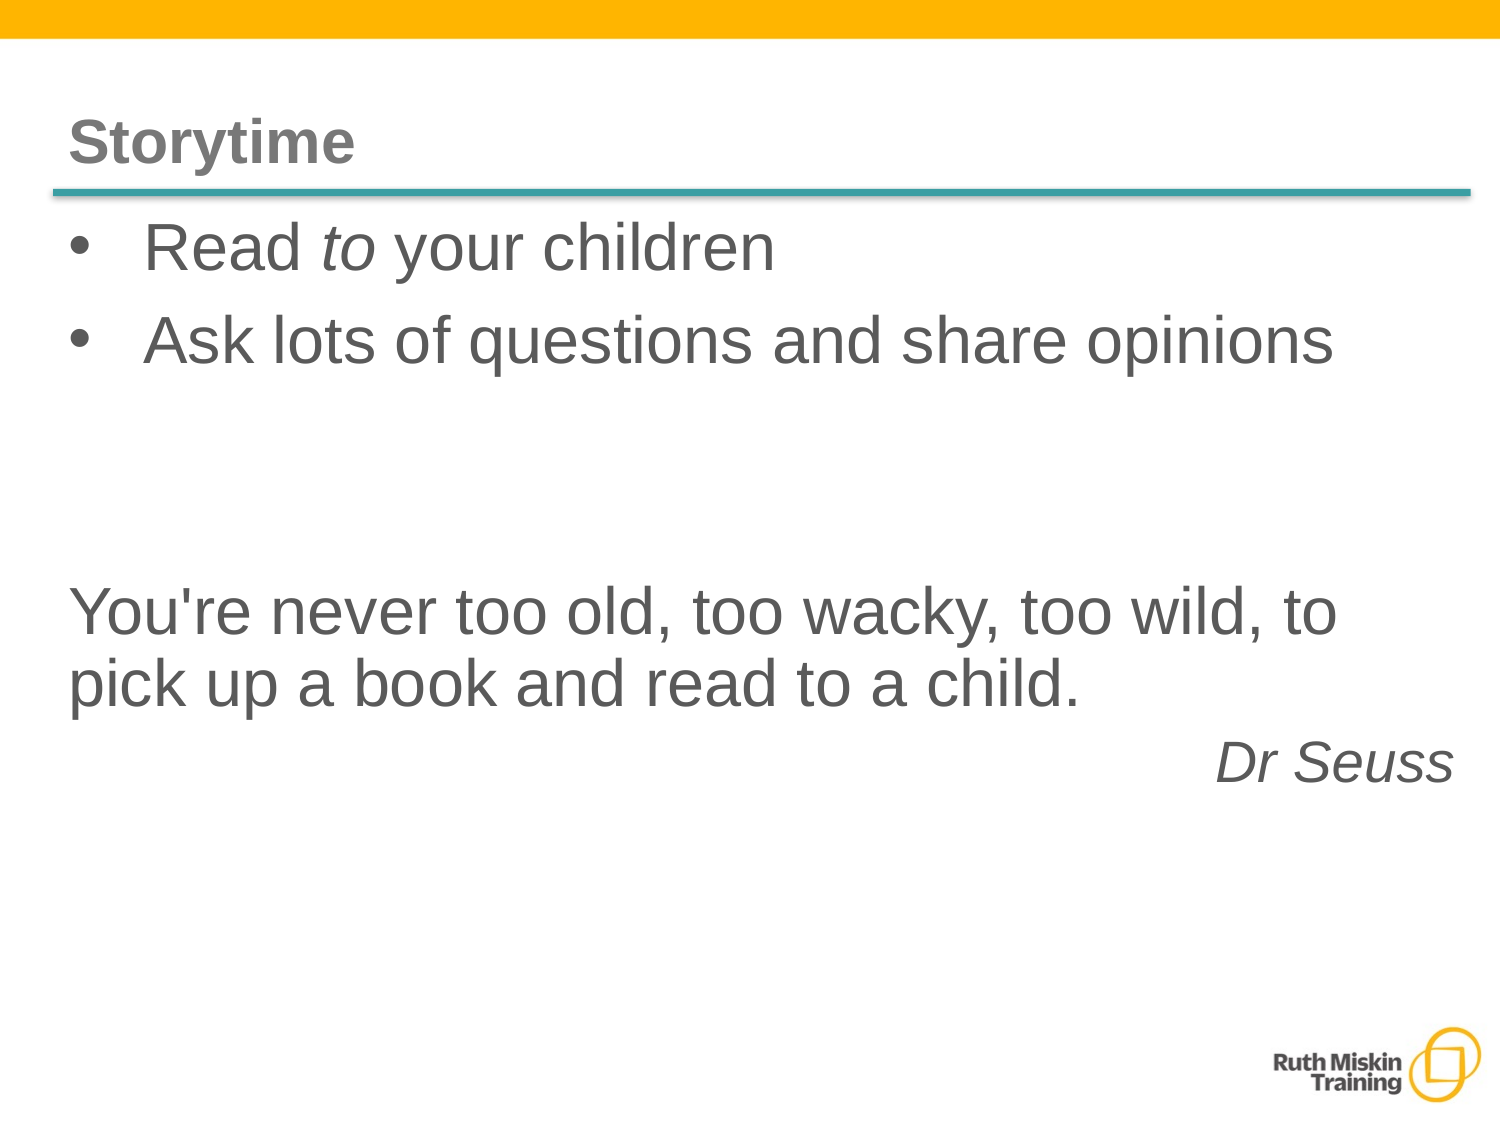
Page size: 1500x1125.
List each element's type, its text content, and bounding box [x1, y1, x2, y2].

list Read to your children Ask lots of questions and share opinions You're never too old, too wacky, too wild, to pick up a book and read to a child. Dr Seuss [52, 196, 1471, 1024]
title Storytime [52, 42, 1281, 185]
picture [0, 0, 1500, 1125]
